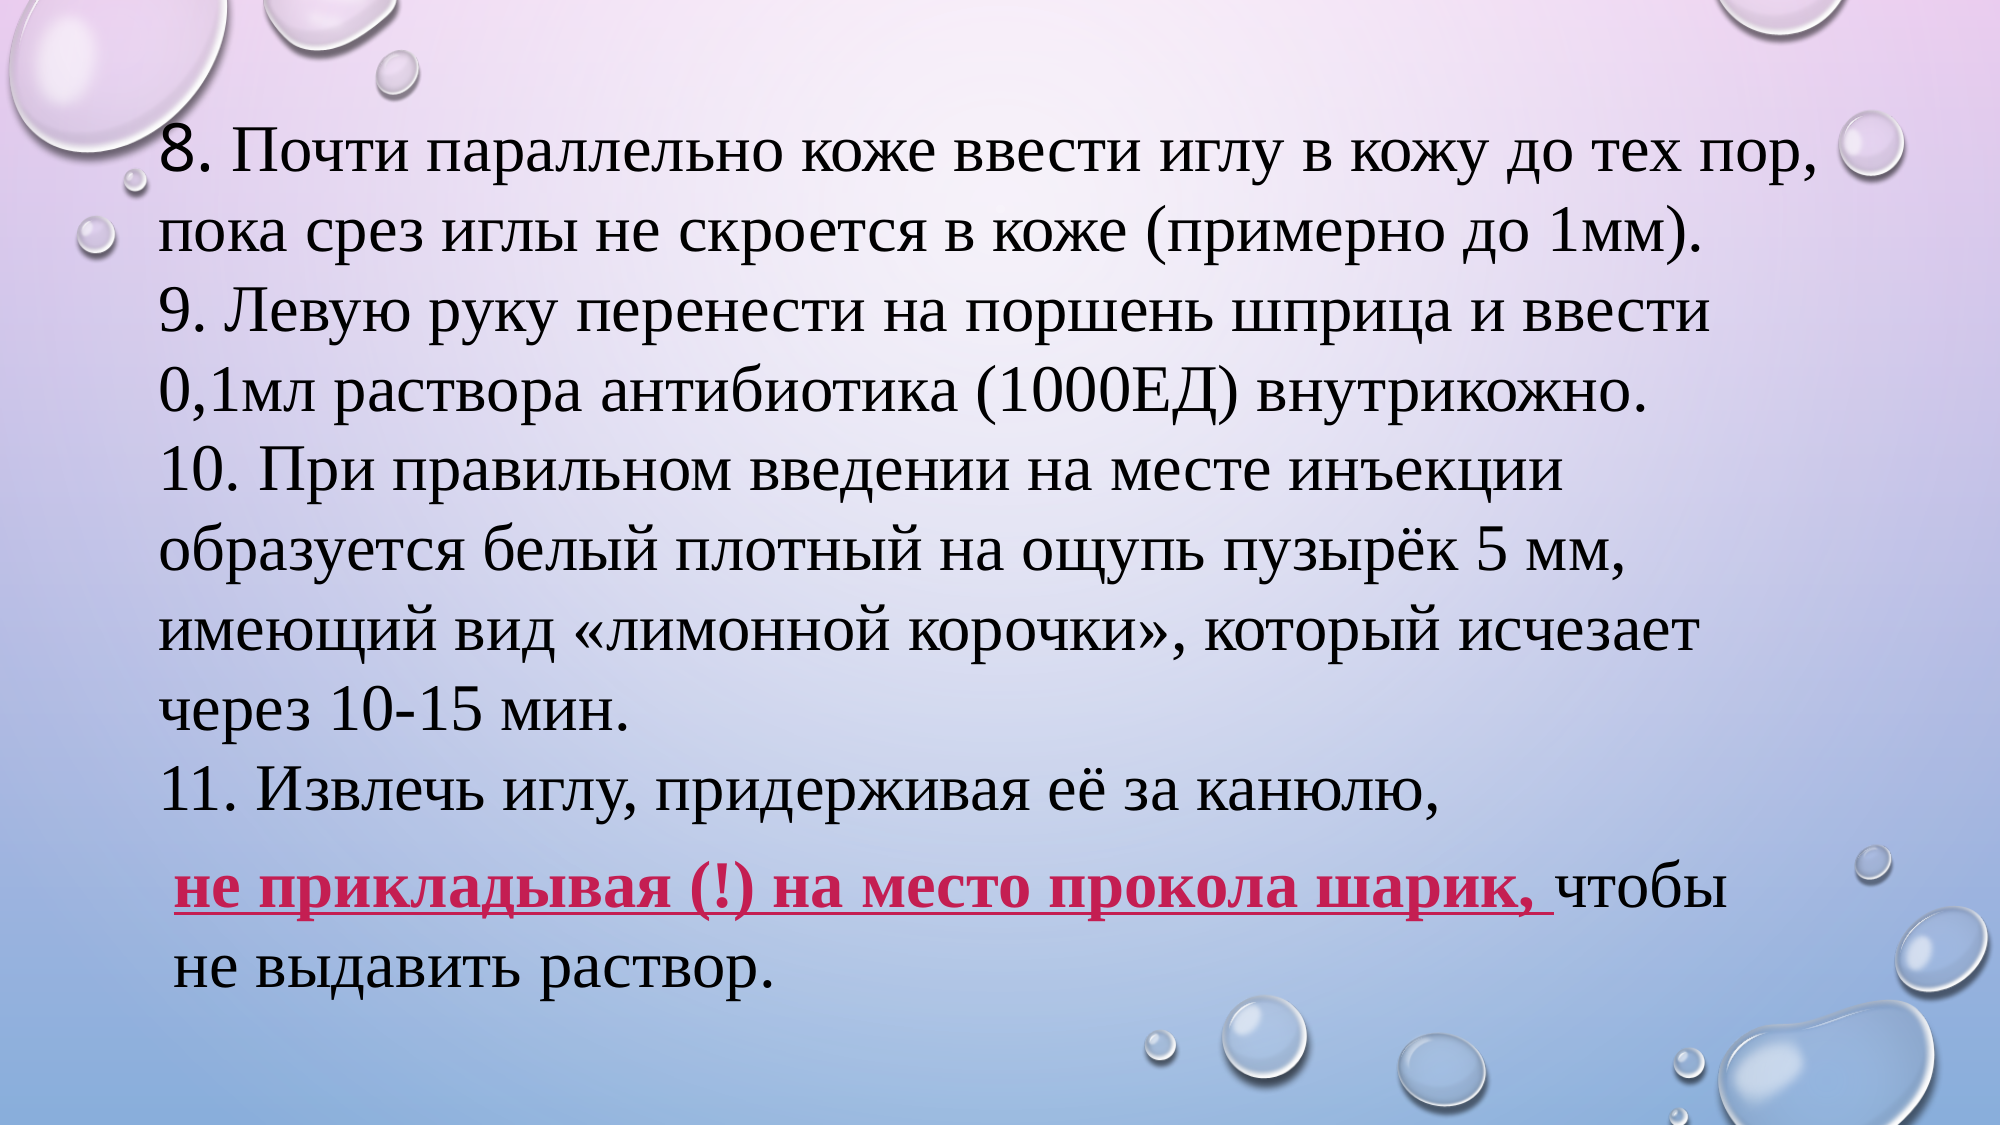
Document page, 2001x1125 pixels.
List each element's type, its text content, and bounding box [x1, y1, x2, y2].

picture [0, 0, 2000, 1125]
text_box не прикладывая (!) на место прокола шарик, чтобы не выдавить раствор. [158, 833, 1789, 1009]
text_box 8. Почти параллельно коже ввести иглу в кожу до тех пор, пока срез иглы не скроется в коже (примерно до 1мм). 9. Левую руку перенести на поршень шприца и ввести 0,1мл раствора антибиотика (1000ЕД) внутрикожно. 10. При правильном введении на месте инъекции образуется белый плотный на ощупь пузырёк 5 мм, имеющий вид «лимонной корочки», который исчезает через 10-15 мин. 11. Извлечь иглу, придерживая её за канюлю, [143, 97, 1862, 1072]
